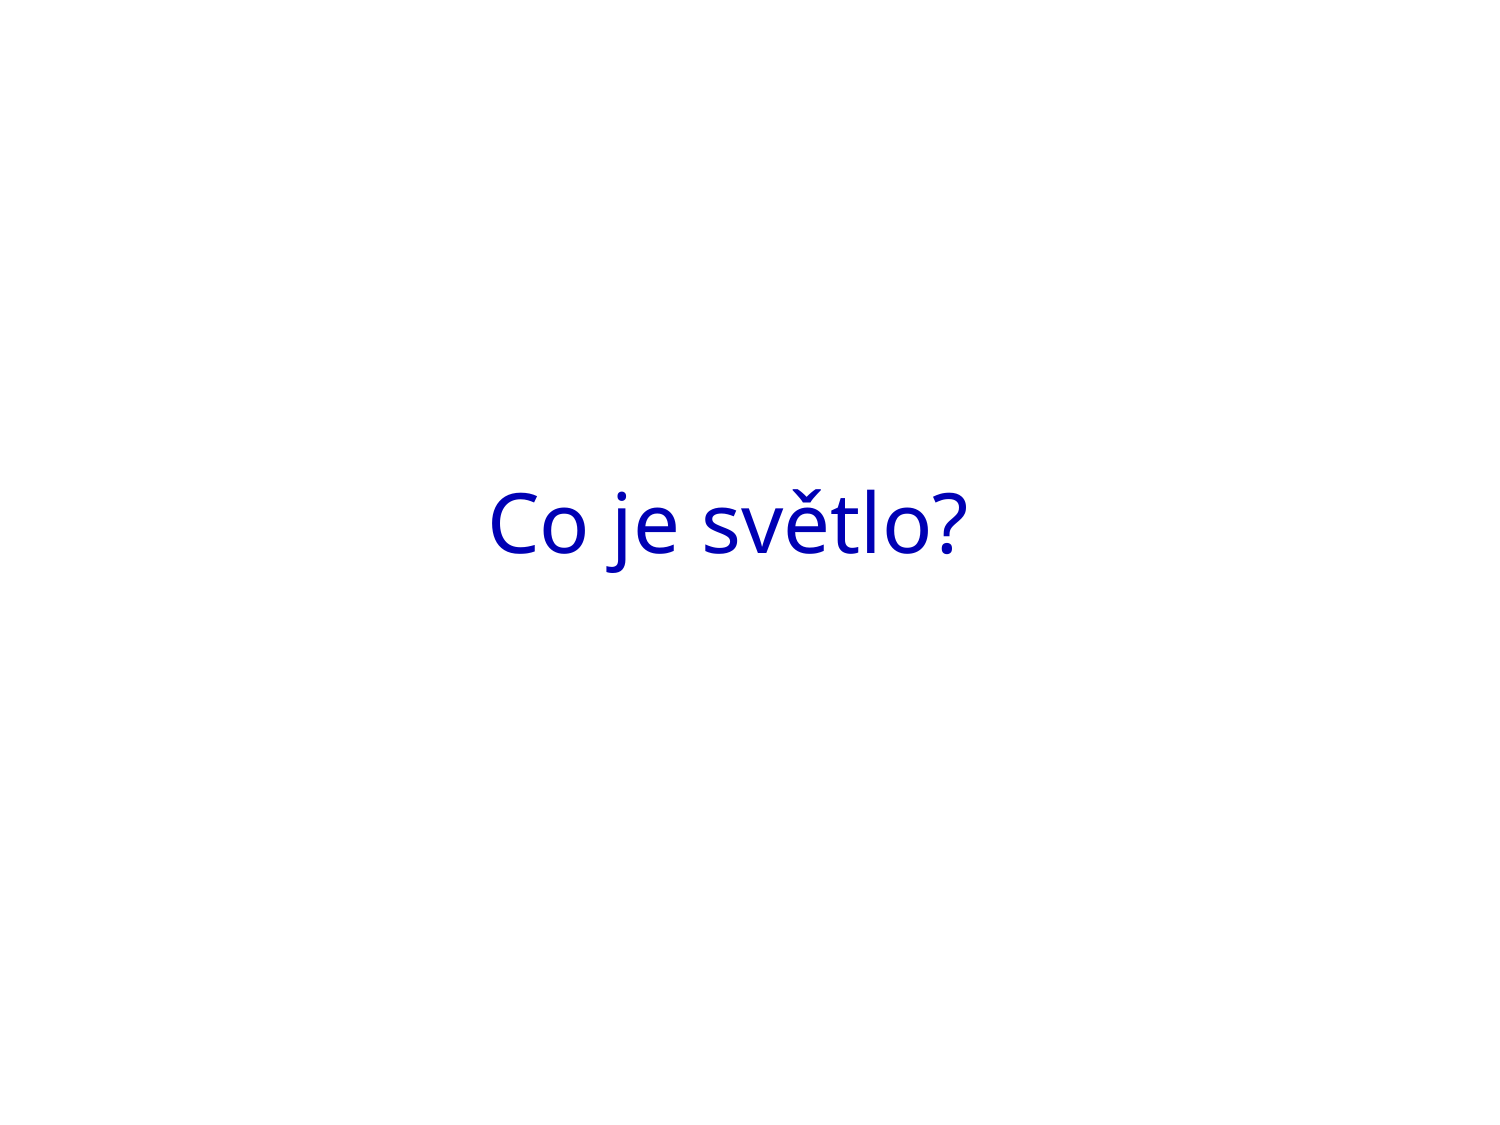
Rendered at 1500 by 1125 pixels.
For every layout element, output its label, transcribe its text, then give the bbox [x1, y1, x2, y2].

text_box Co je světlo? [472, 462, 997, 578]
